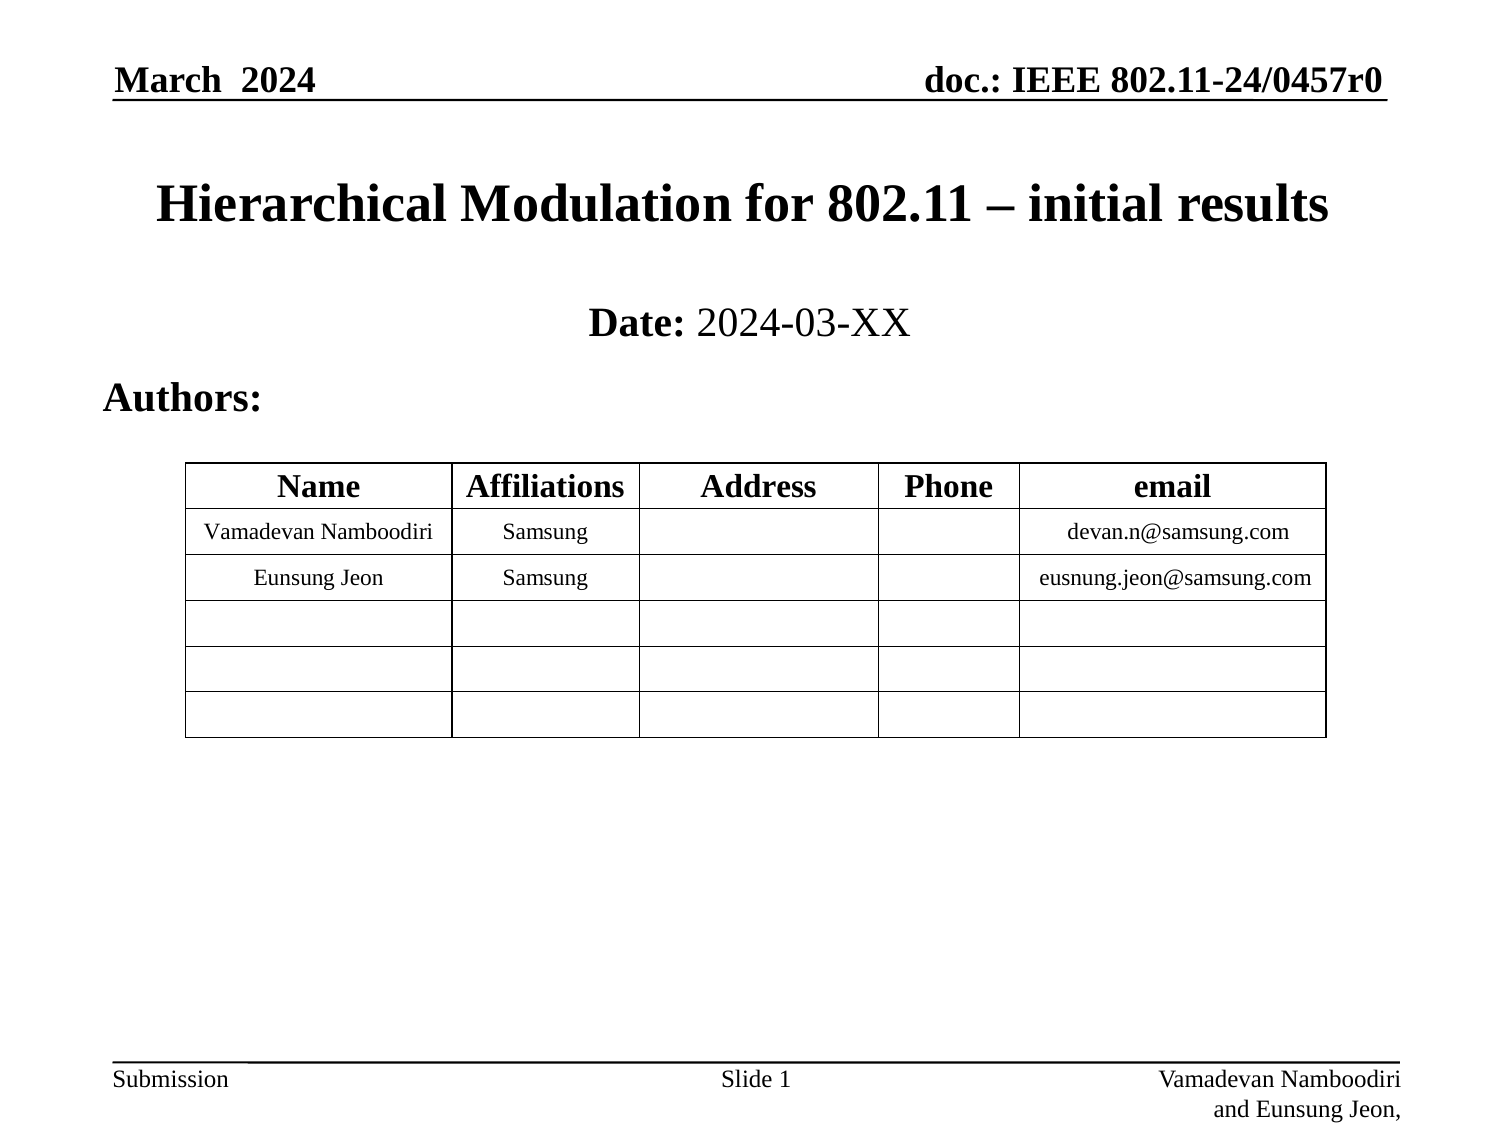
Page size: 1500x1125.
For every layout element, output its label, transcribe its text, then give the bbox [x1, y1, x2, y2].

text_box Authors: [87, 362, 325, 425]
slide_number Slide 1 [712, 1076, 800, 1093]
title Hierarchical Modulation for 802.11 – initial results [62, 112, 1426, 288]
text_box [174, 462, 1338, 1068]
list Date: 2024-03-XX [112, 287, 1388, 351]
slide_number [114, 54, 318, 101]
footer Vamadevan Namboodiri and Eunsung Jeon, Samsung [1155, 1061, 1402, 1093]
